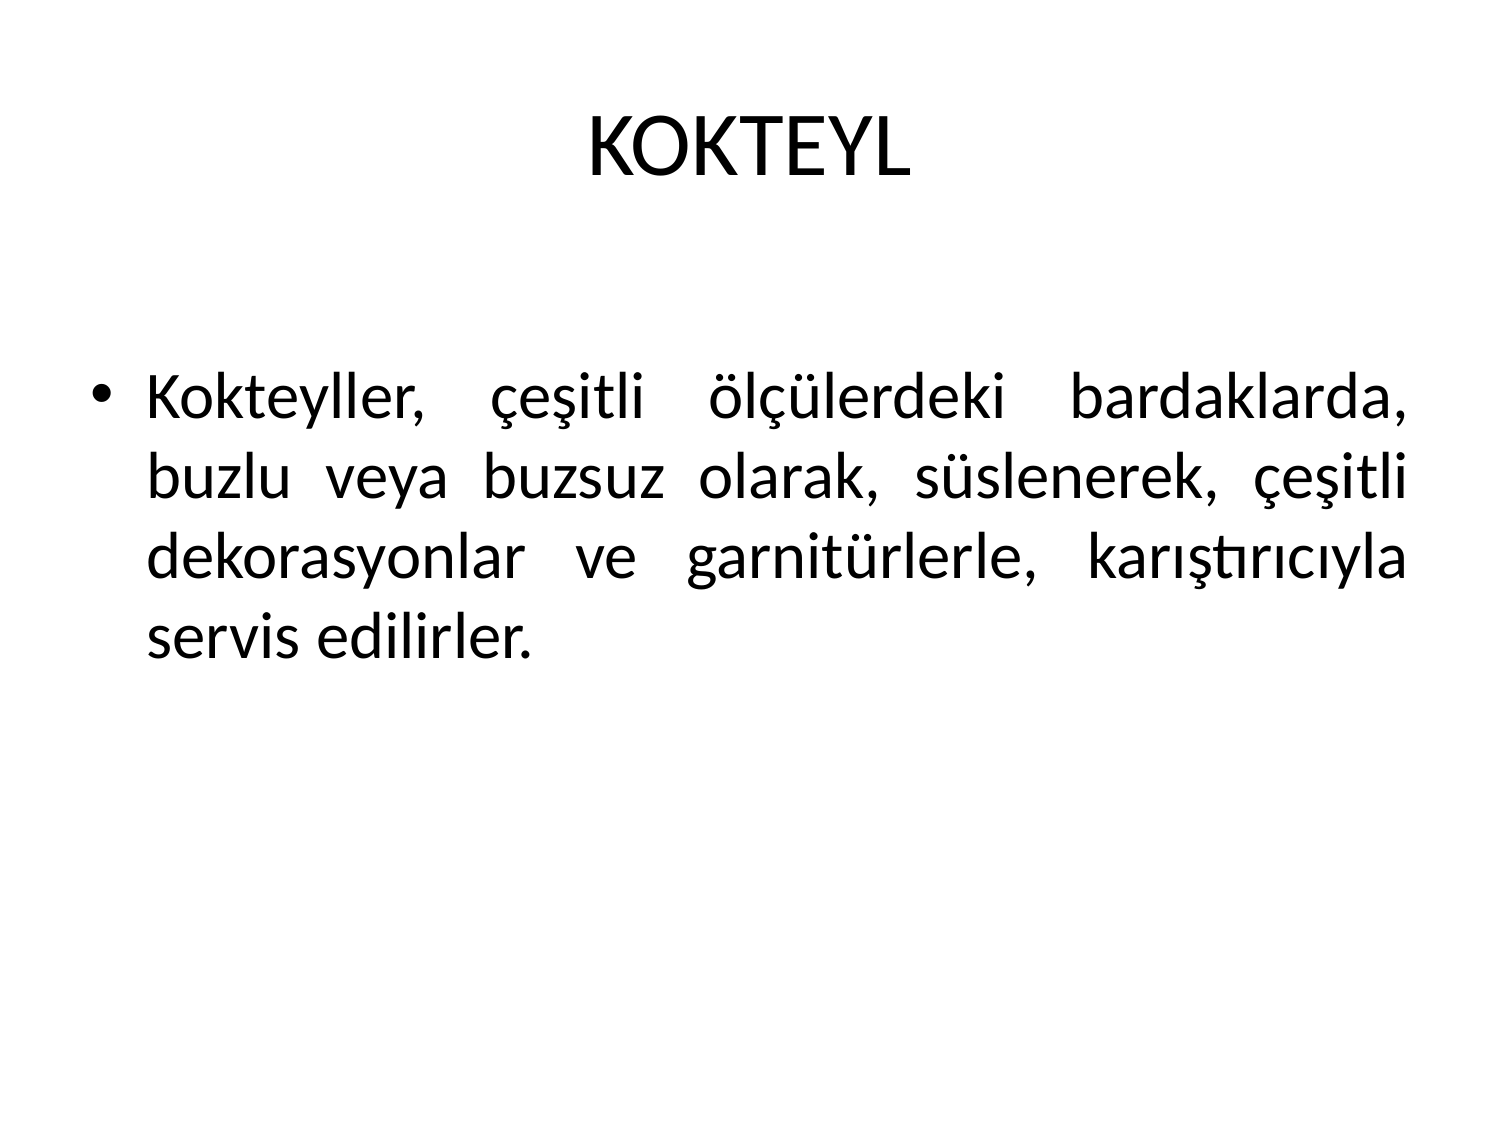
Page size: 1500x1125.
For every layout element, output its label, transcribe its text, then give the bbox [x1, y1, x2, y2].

list Kokteyller, çeşitli ölçülerdeki bardaklarda, buzlu veya buzsuz olarak, süslenerek, çeşitli dekorasyonlar ve garnitürlerle, karıştırıcıyla servis edilirler. [75, 344, 1425, 1024]
title KOKTEYL [75, 45, 1425, 233]
